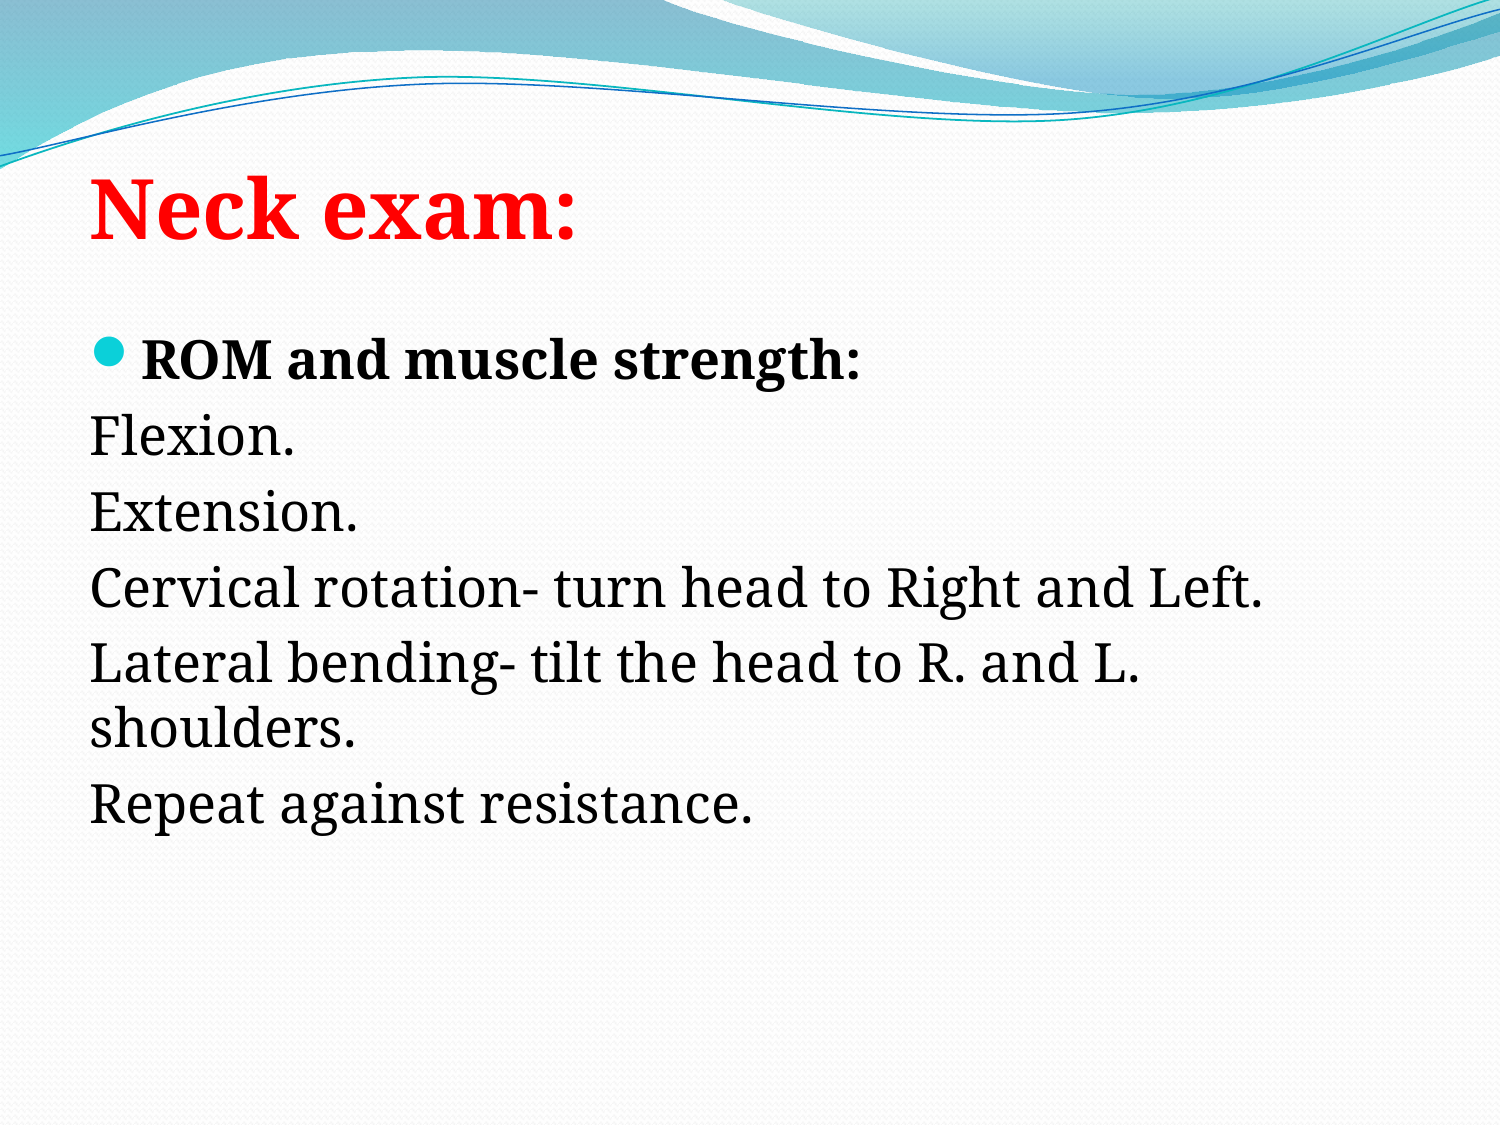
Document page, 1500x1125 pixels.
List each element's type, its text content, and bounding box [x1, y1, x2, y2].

list Neck exam: ROM and muscle strength: Flexion. Extension. Cervical rotation- turn head to Right and Left. Lateral bending- tilt the head to R. and L. shoulders. Repeat against resistance. [75, 149, 1425, 1038]
